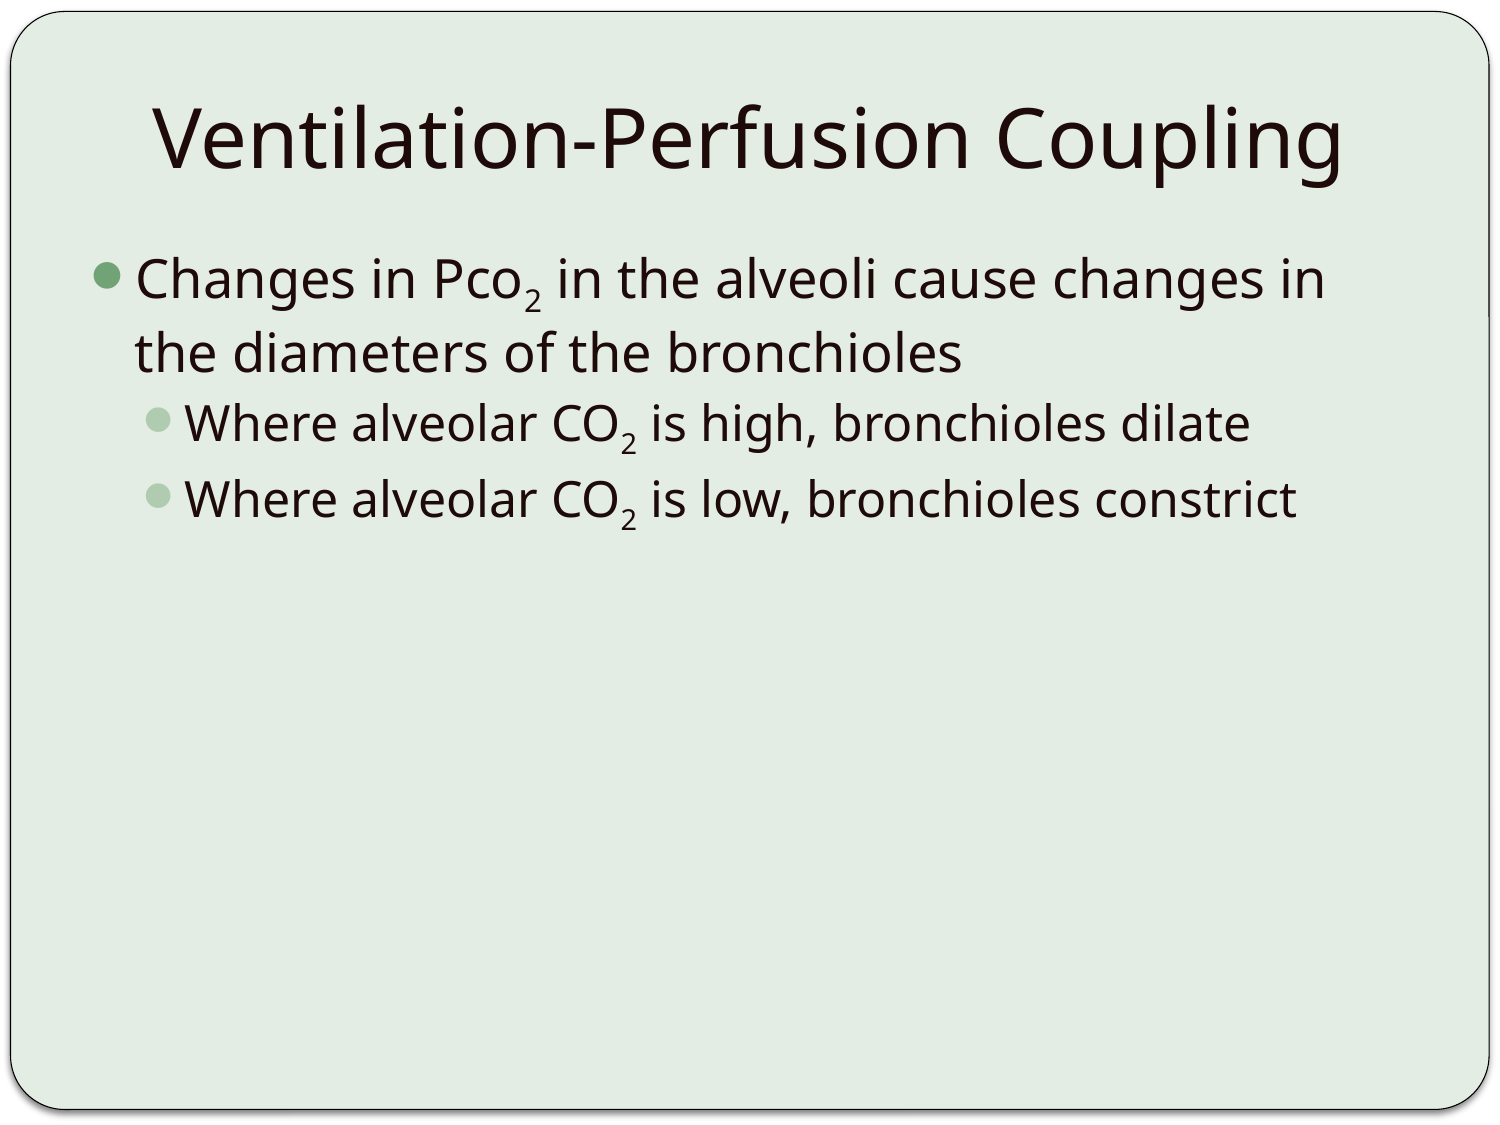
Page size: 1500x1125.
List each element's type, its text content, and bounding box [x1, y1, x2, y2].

title Ventilation-Perfusion Coupling [75, 45, 1425, 200]
list Changes in Pco2 in the alveoli cause changes in the diameters of the bronchioles Where alveolar CO2 is high, bronchioles dilate Where alveolar CO2 is low, bronchioles constrict [75, 237, 1425, 1063]
